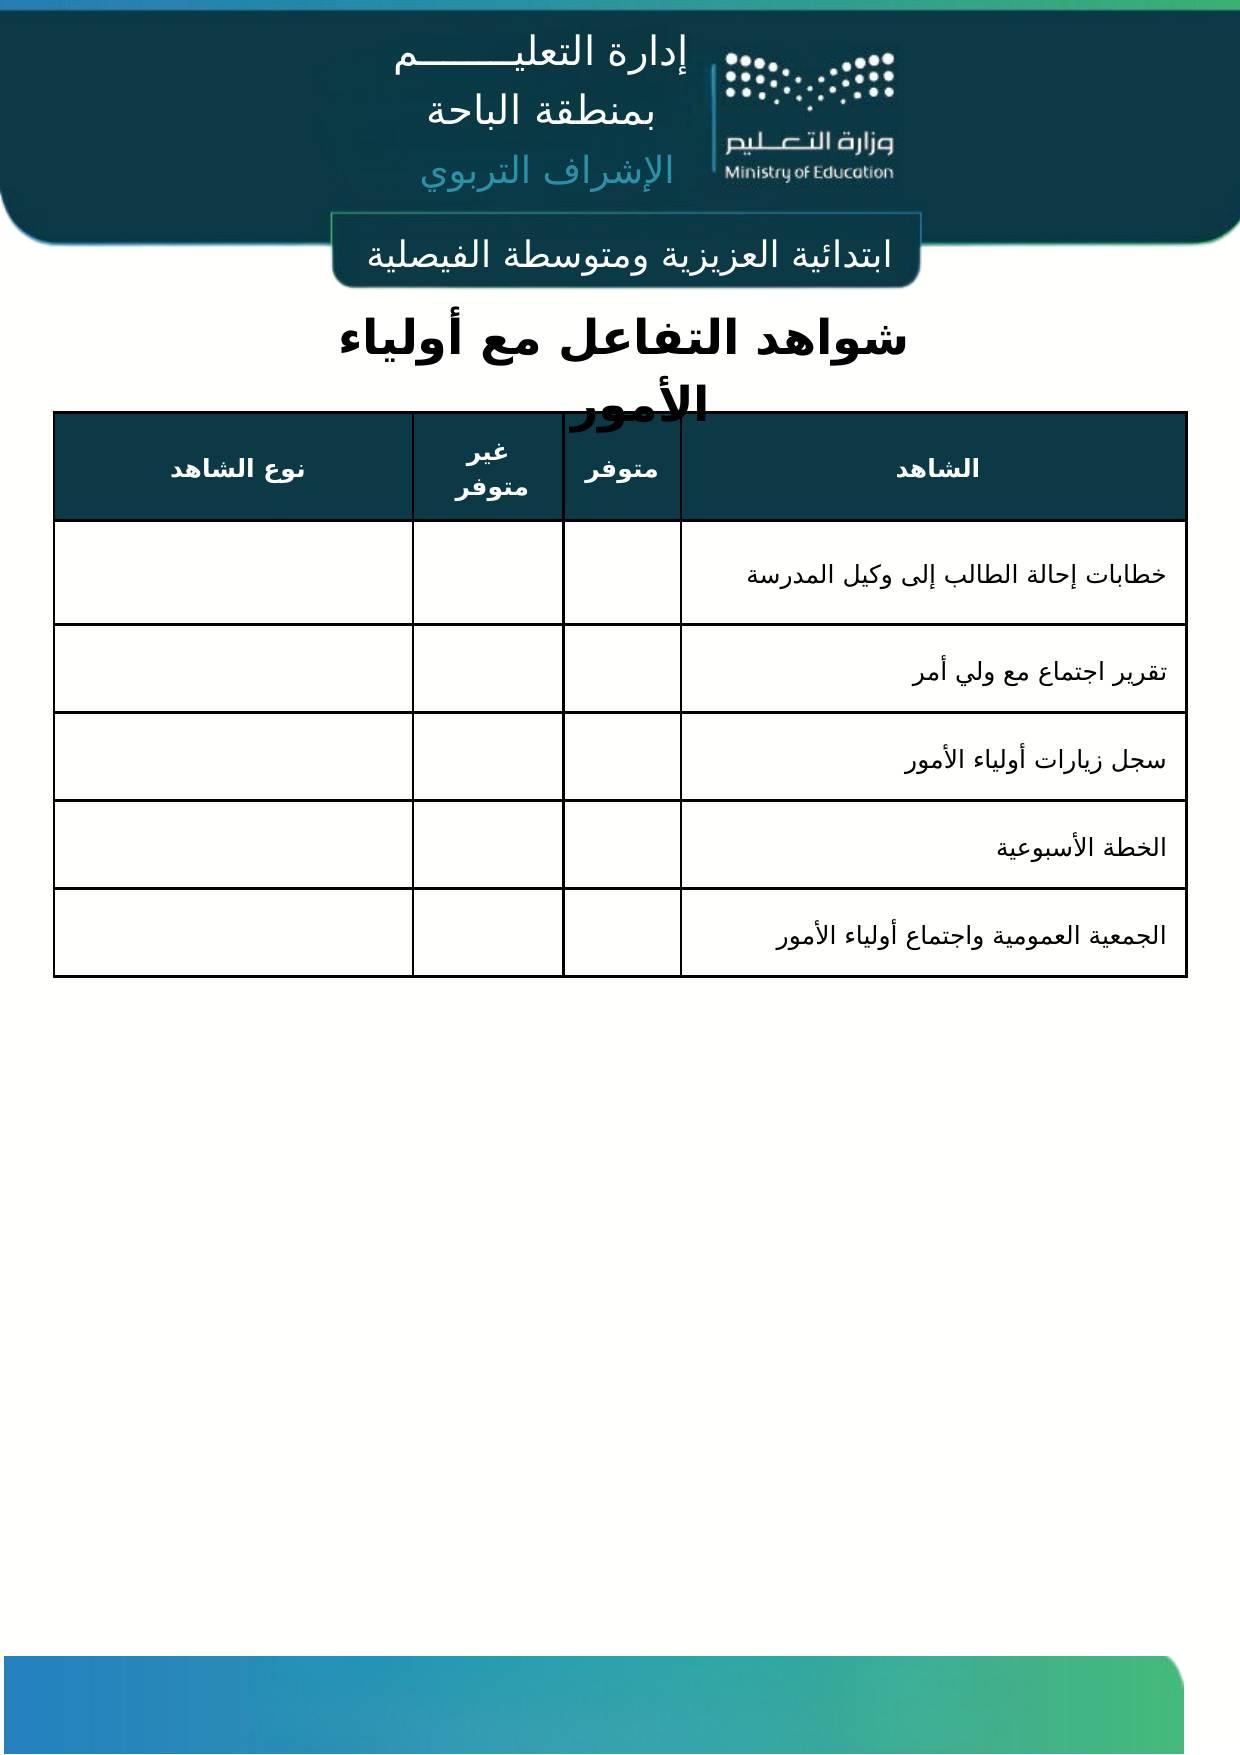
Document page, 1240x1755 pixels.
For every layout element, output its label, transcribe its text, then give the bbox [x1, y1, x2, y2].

table_cell [414, 522, 562, 623]
table_cell [414, 802, 562, 887]
text_box [4, 1656, 1184, 1754]
table_cell [414, 626, 562, 711]
table_cell [55, 802, 412, 887]
table_header غير متوفر [414, 432, 562, 519]
table_header نوع الشاهد [55, 414, 412, 519]
text_box ابتدائية العزيزية ومتوسطة الفيصلية [340, 223, 909, 275]
text_box الإشراف التربوي [413, 138, 681, 191]
table_cell [55, 714, 412, 799]
text_box شواهد التفاعل مع أولياء الأمور [280, 297, 969, 432]
table_header الشاهد [682, 414, 1185, 519]
table_cell [565, 890, 680, 975]
table_cell [55, 626, 412, 711]
table_cell [565, 626, 680, 711]
table_cell [565, 802, 680, 887]
table_cell [414, 714, 562, 799]
table_header متوفر [565, 432, 680, 519]
table_cell الجمعية العمومية واجتماع أولياء الأمور [682, 890, 1185, 975]
table_cell خطابات إحالة الطالب إلى وكيل المدرسة [682, 522, 1185, 623]
table_cell [565, 714, 680, 799]
table_cell سجل زيارات أولياء الأمور [682, 714, 1185, 799]
table_cell [565, 522, 680, 623]
text_box [0, 0, 1240, 318]
text_box بمنطقة الباحة [410, 75, 660, 133]
text_box إدارة التعليــــــــم [374, 17, 696, 74]
table_cell [55, 522, 412, 623]
table_cell [414, 890, 562, 975]
table_cell الخطة الأسبوعية [682, 802, 1185, 887]
table_cell [55, 890, 412, 975]
table_cell تقرير اجتماع مع ولي أمر [682, 626, 1185, 711]
